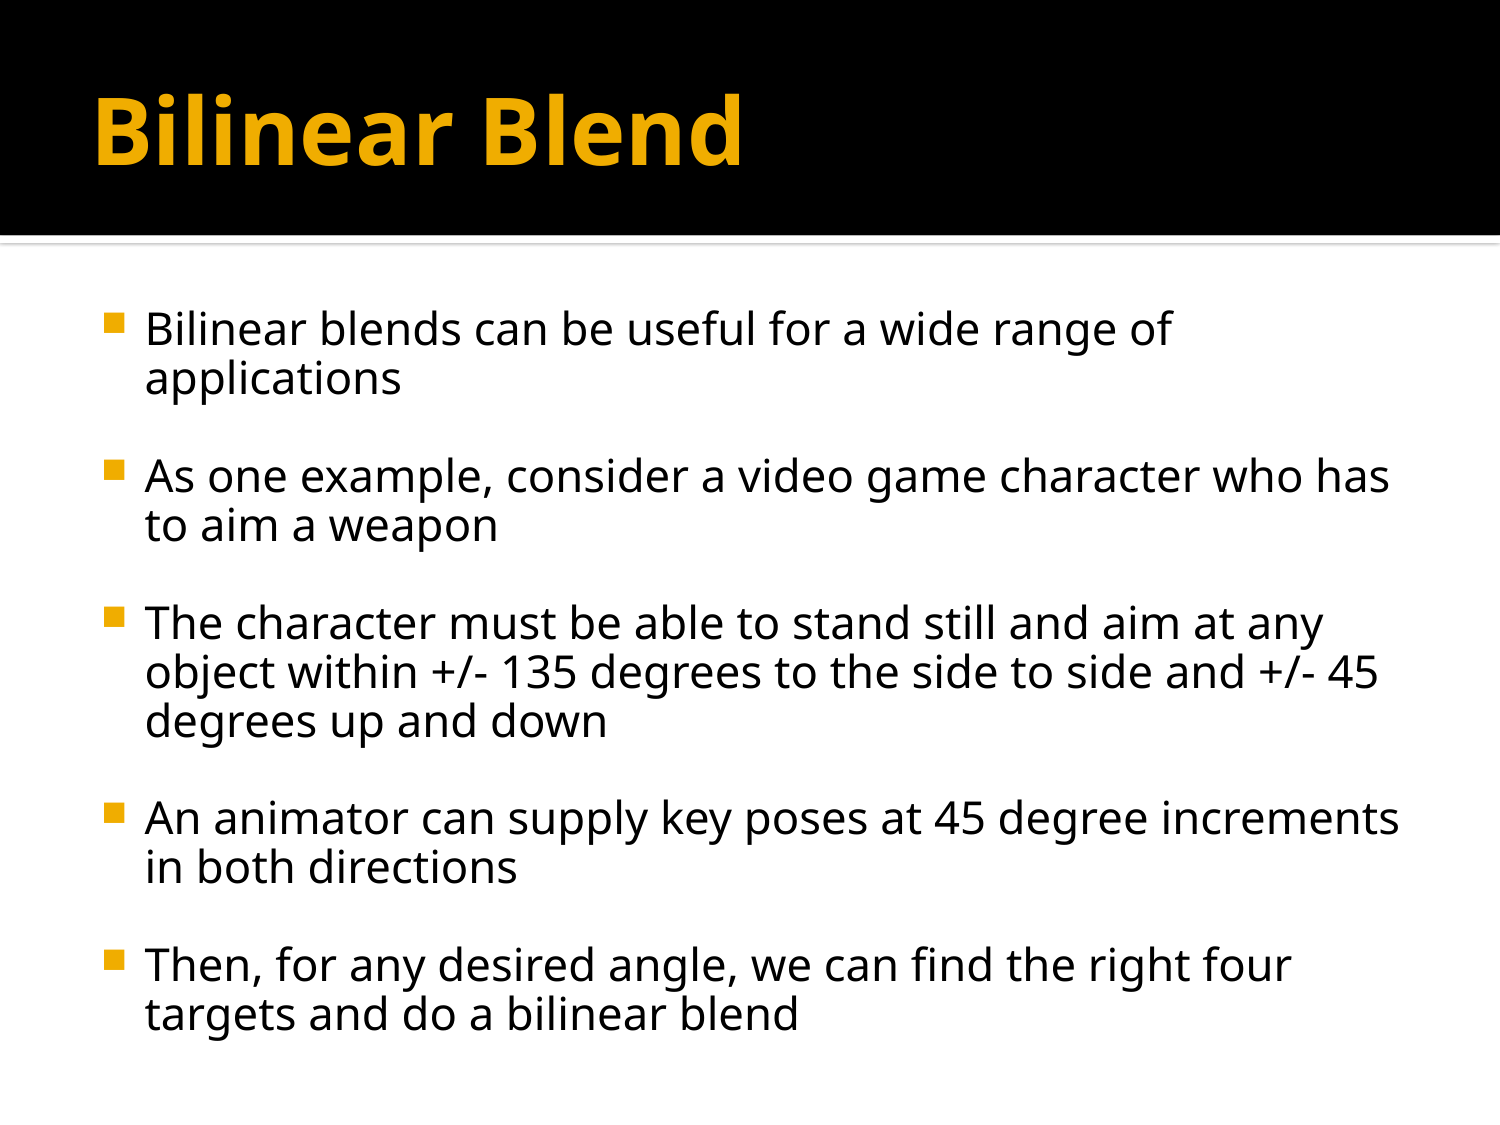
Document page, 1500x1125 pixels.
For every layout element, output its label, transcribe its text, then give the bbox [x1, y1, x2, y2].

title Bilinear Blend [75, 25, 1425, 231]
list Bilinear blends can be useful for a wide range of applications As one example, consider a video game character who has to aim a weapon The character must be able to stand still and aim at any object within +/- 135 degrees to the side to side and +/- 45 degrees up and down An animator can supply key poses at 45 degree increments in both directions Then, for any desired angle, we can find the right four targets and do a bilinear blend [75, 291, 1425, 1050]
